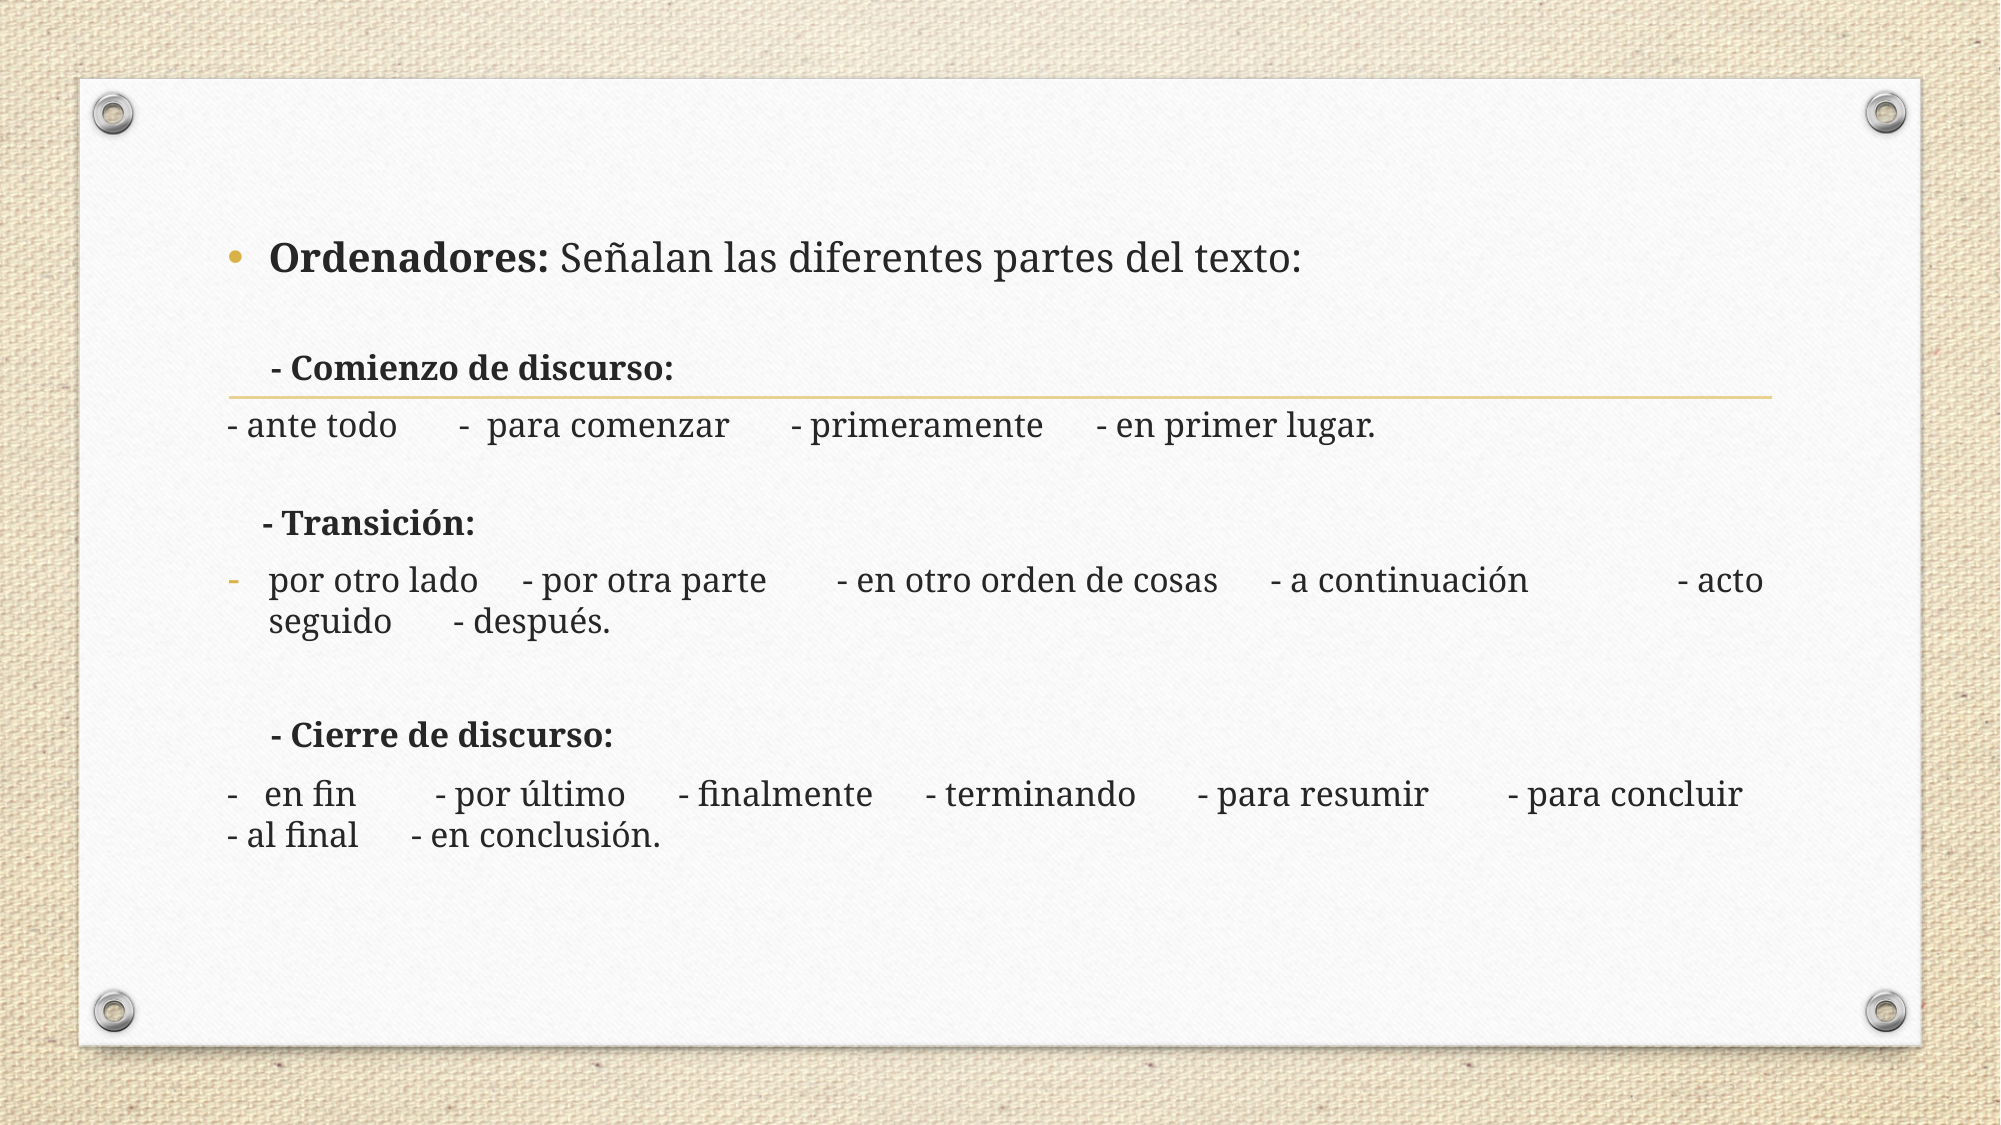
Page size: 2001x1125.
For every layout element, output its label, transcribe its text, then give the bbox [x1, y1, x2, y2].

picture [0, 0, 2001, 1125]
list Ordenadores: Señalan las diferentes partes del texto: - Comienzo de discurso: - ante todo - para comenzar - primeramente - en primer lugar. - Transición: por otro lado - por otra parte - en otro orden de cosas - a continuación - acto seguido - después. - Cierre de discurso: - en fin - por último - finalmente - terminando - para resumir - para concluir - al final - en conclusión. [212, 158, 1788, 964]
